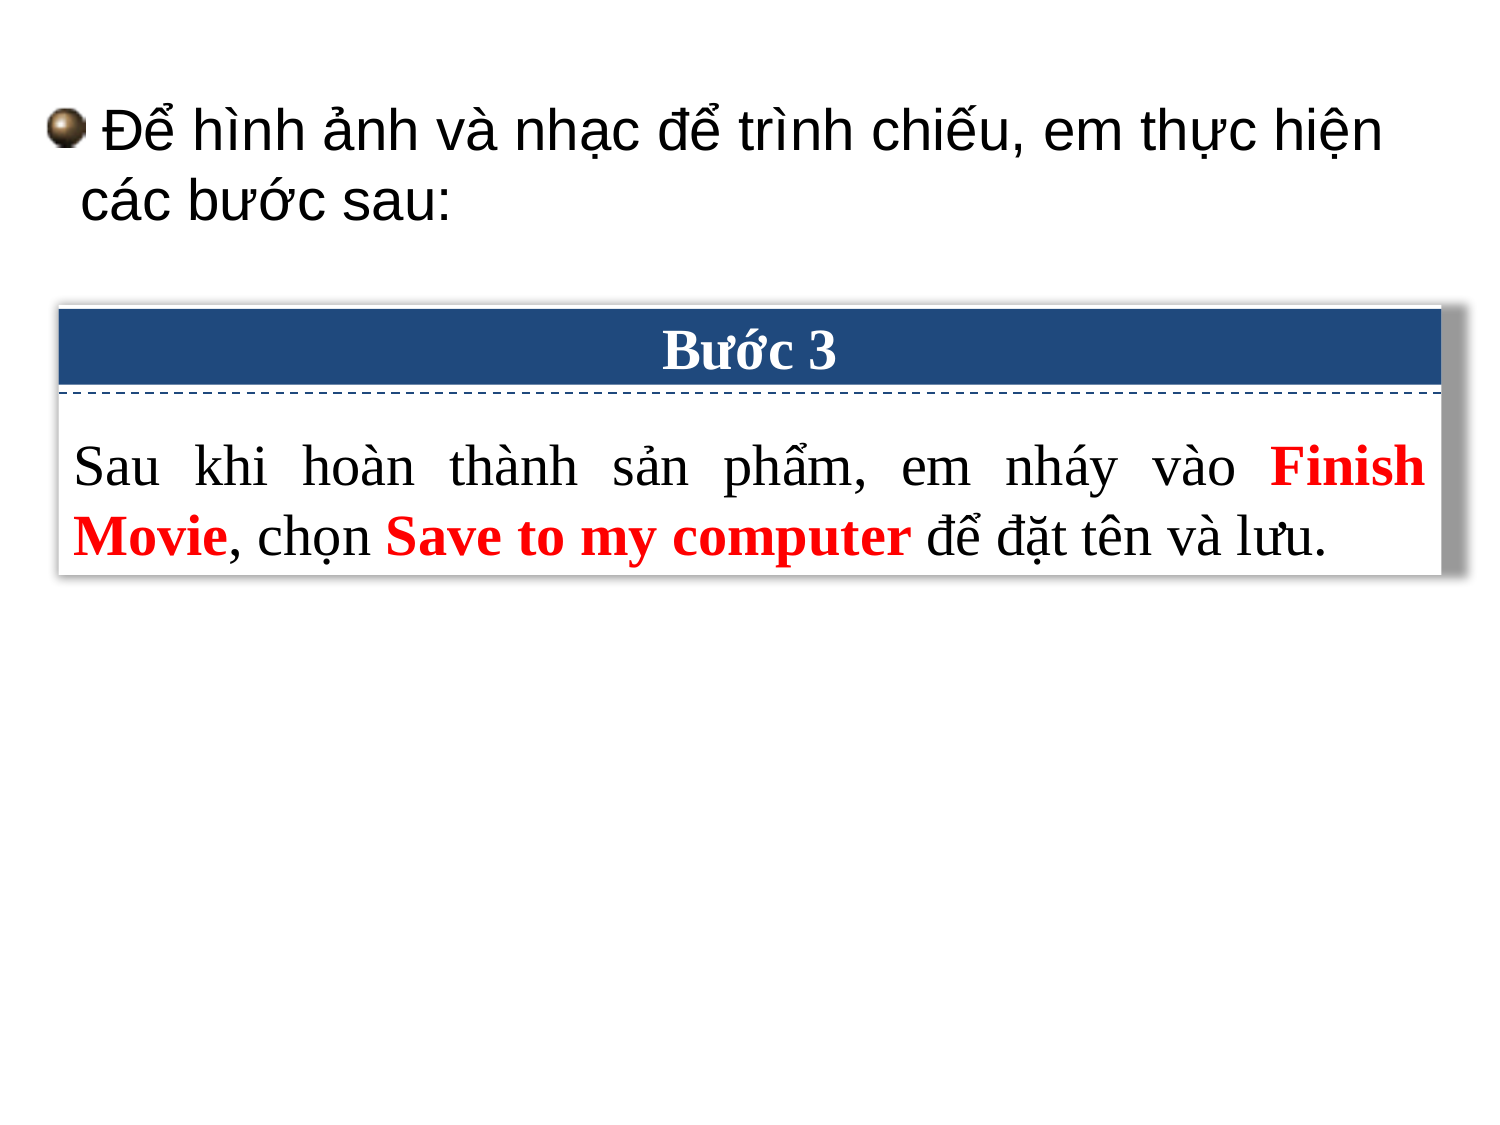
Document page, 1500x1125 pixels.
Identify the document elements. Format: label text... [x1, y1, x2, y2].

text_box Để hình ảnh và nhạc để trình chiếu, em thực hiện các bước sau: [30, 85, 1470, 240]
picture [45, 106, 86, 148]
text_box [58, 304, 1442, 576]
